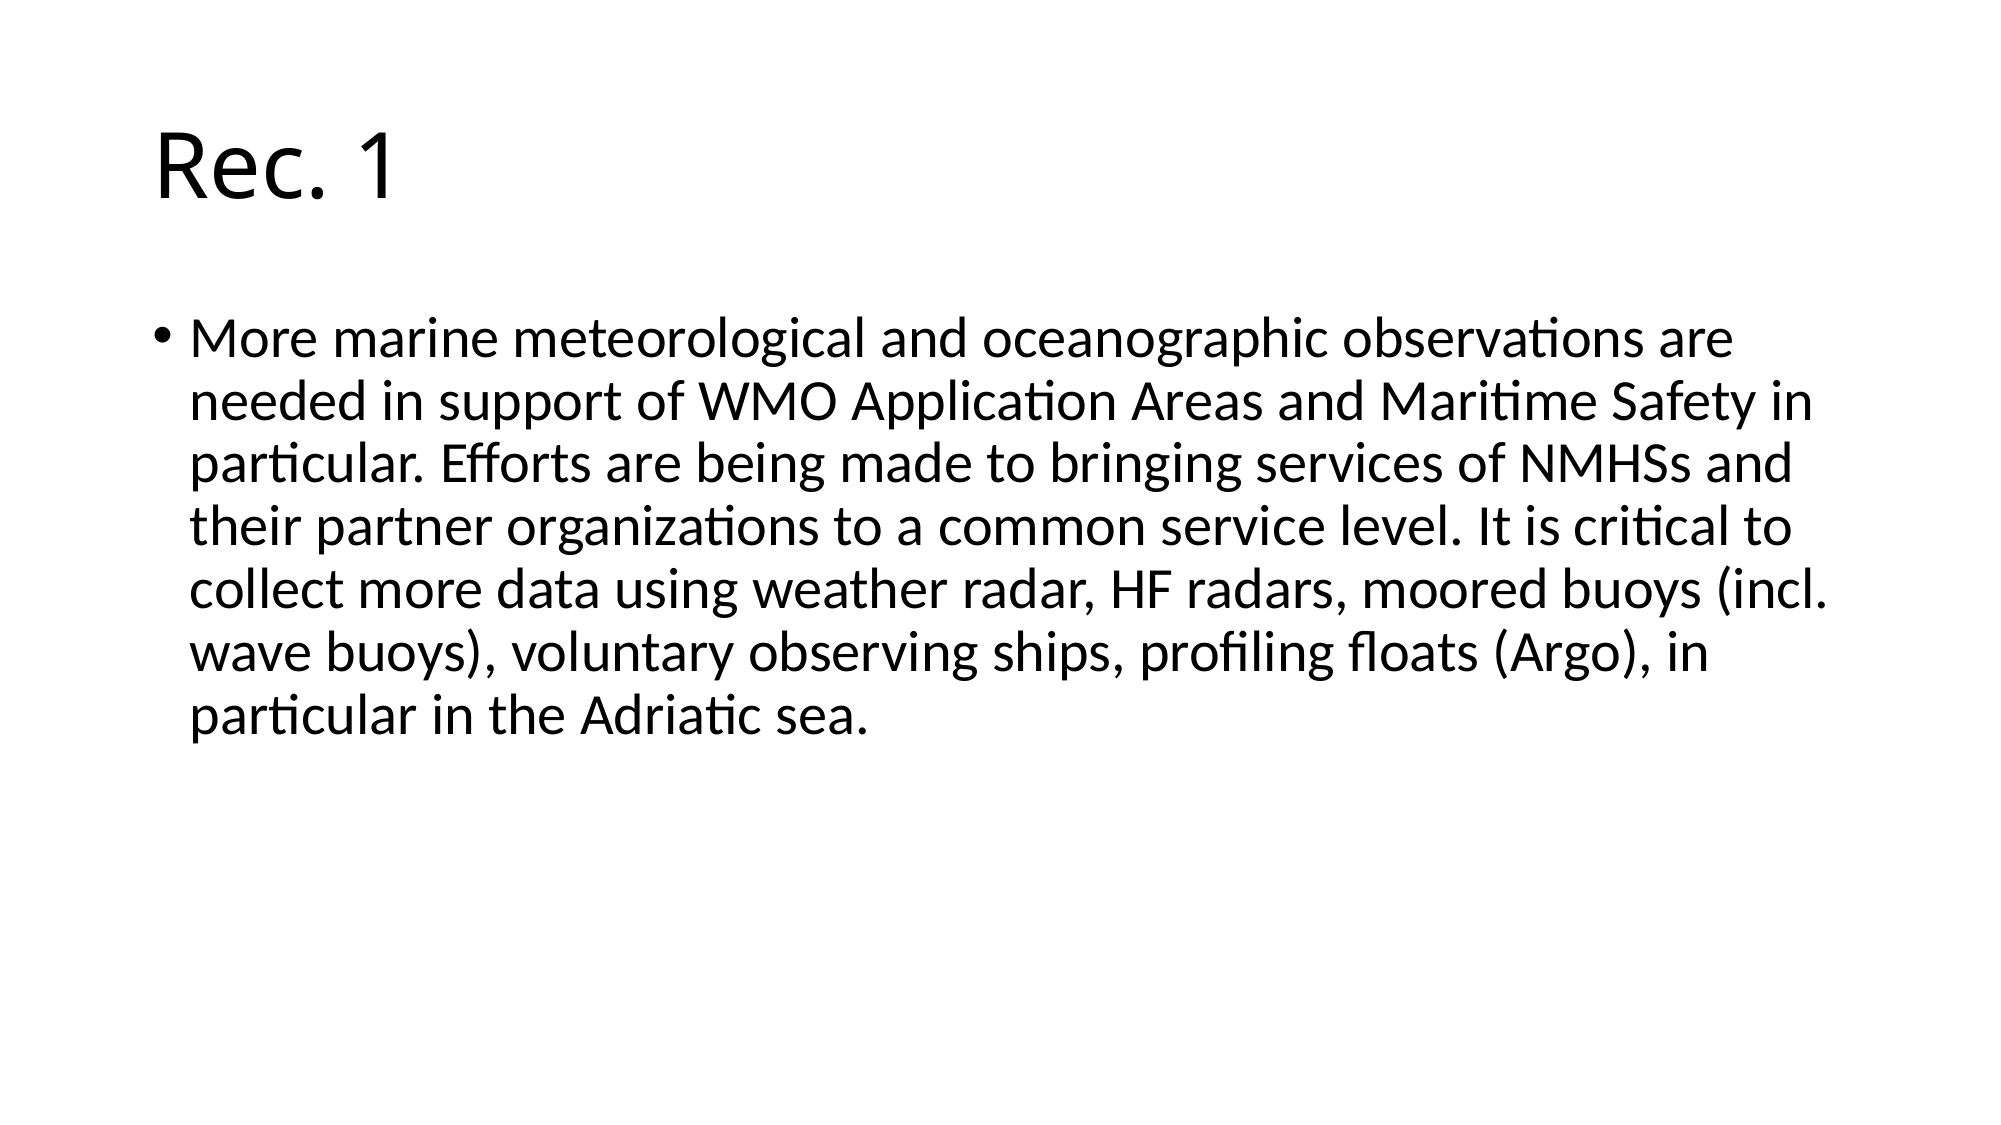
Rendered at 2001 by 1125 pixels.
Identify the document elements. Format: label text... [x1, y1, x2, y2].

list More marine meteorological and oceanographic observations are needed in support of WMO Application Areas and Maritime Safety in particular. Efforts are being made to bringing services of NMHSs and their partner organizations to a common service level. It is critical to collect more data using weather radar, HF radars, moored buoys (incl. wave buoys), voluntary observing ships, profiling floats (Argo), in particular in the Adriatic sea. [137, 299, 1863, 1014]
title Rec. 1 [137, 59, 1863, 278]
